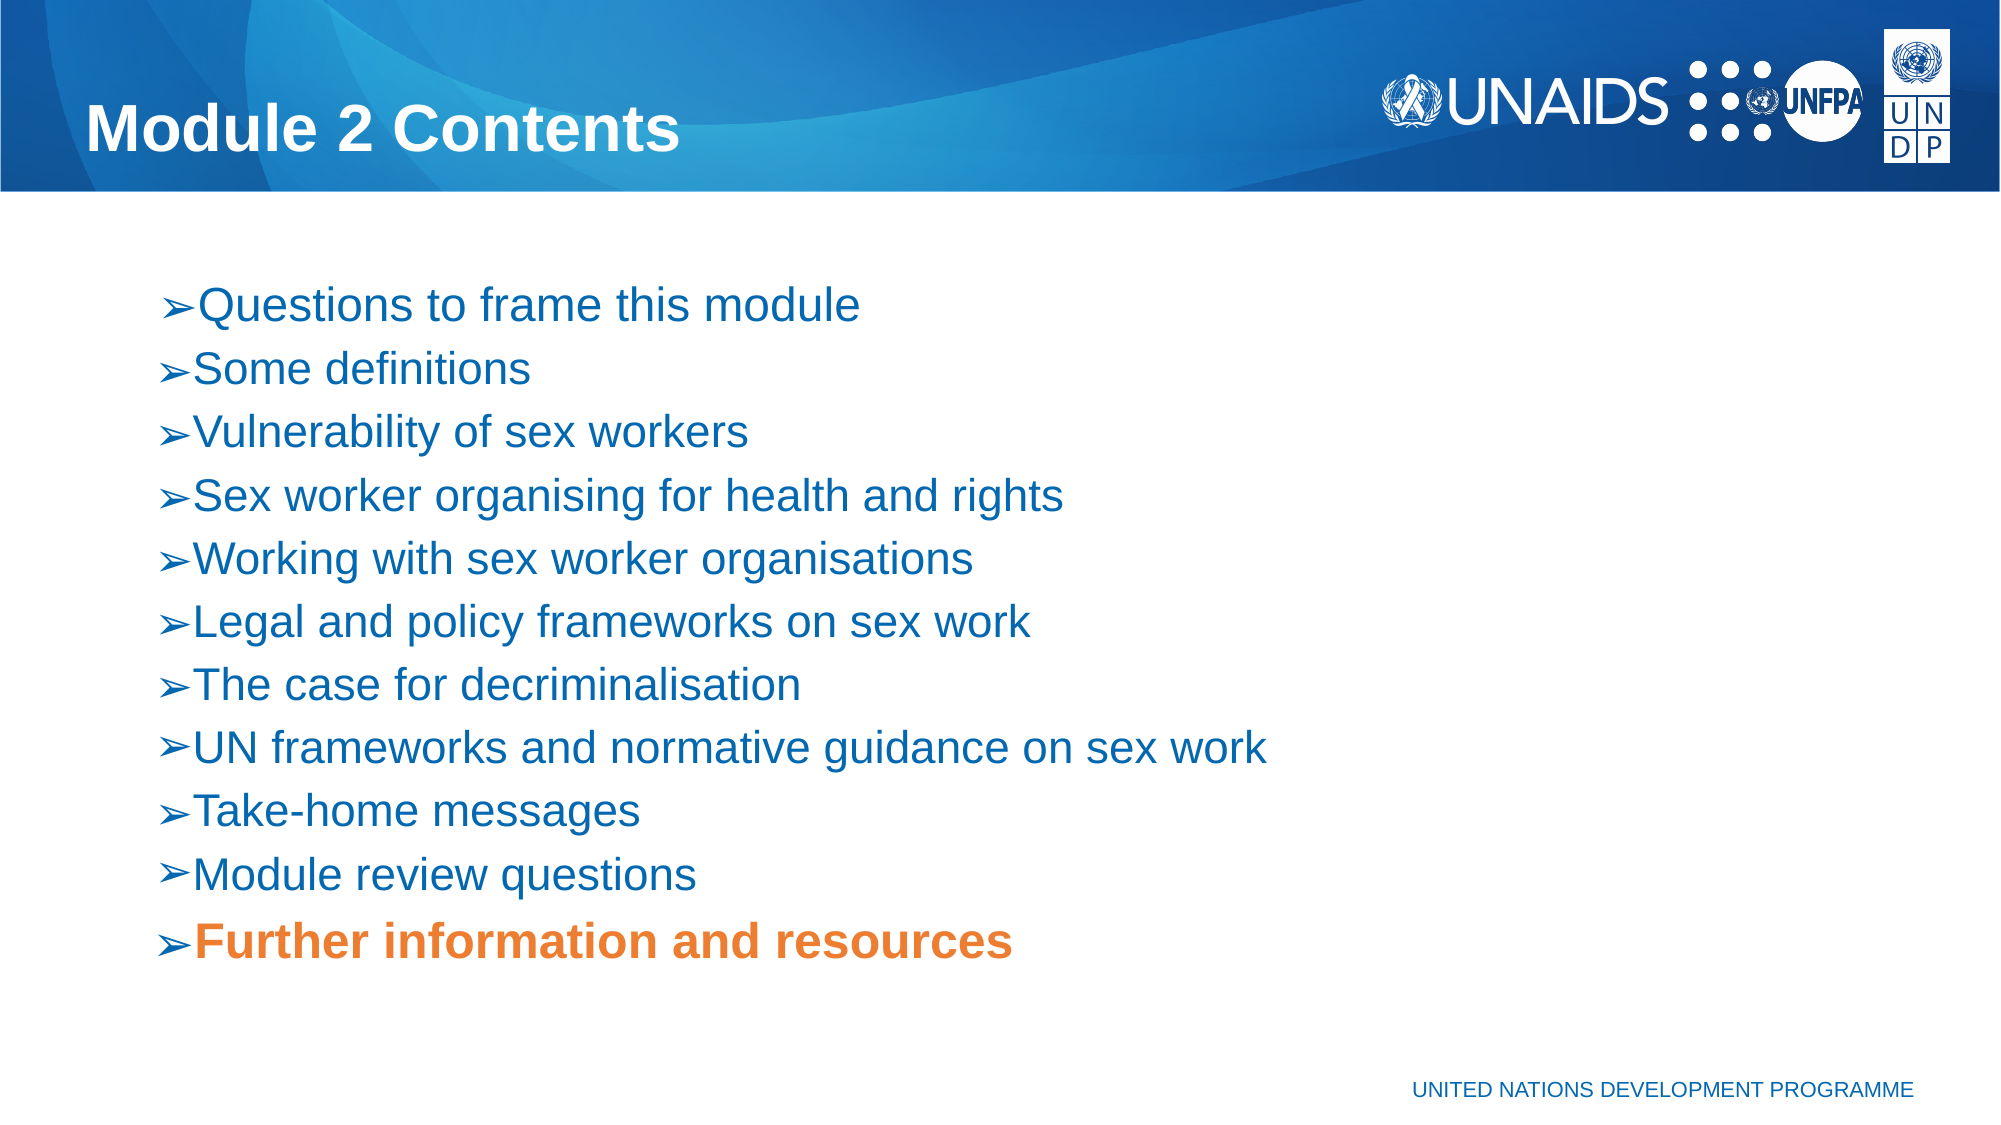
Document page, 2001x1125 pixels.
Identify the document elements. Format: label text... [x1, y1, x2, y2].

title Module 2 Contents [70, 40, 1796, 174]
list Questions to frame this module Some definitions Vulnerability of sex workers Sex worker organising for health and rights Working with sex worker organisations Legal and policy frameworks on sex work The case for decriminalisation UN frameworks and normative guidance on sex work Take-home messages Module review questions Further information and resources [137, 257, 1863, 997]
picture [0, 0, 2000, 192]
